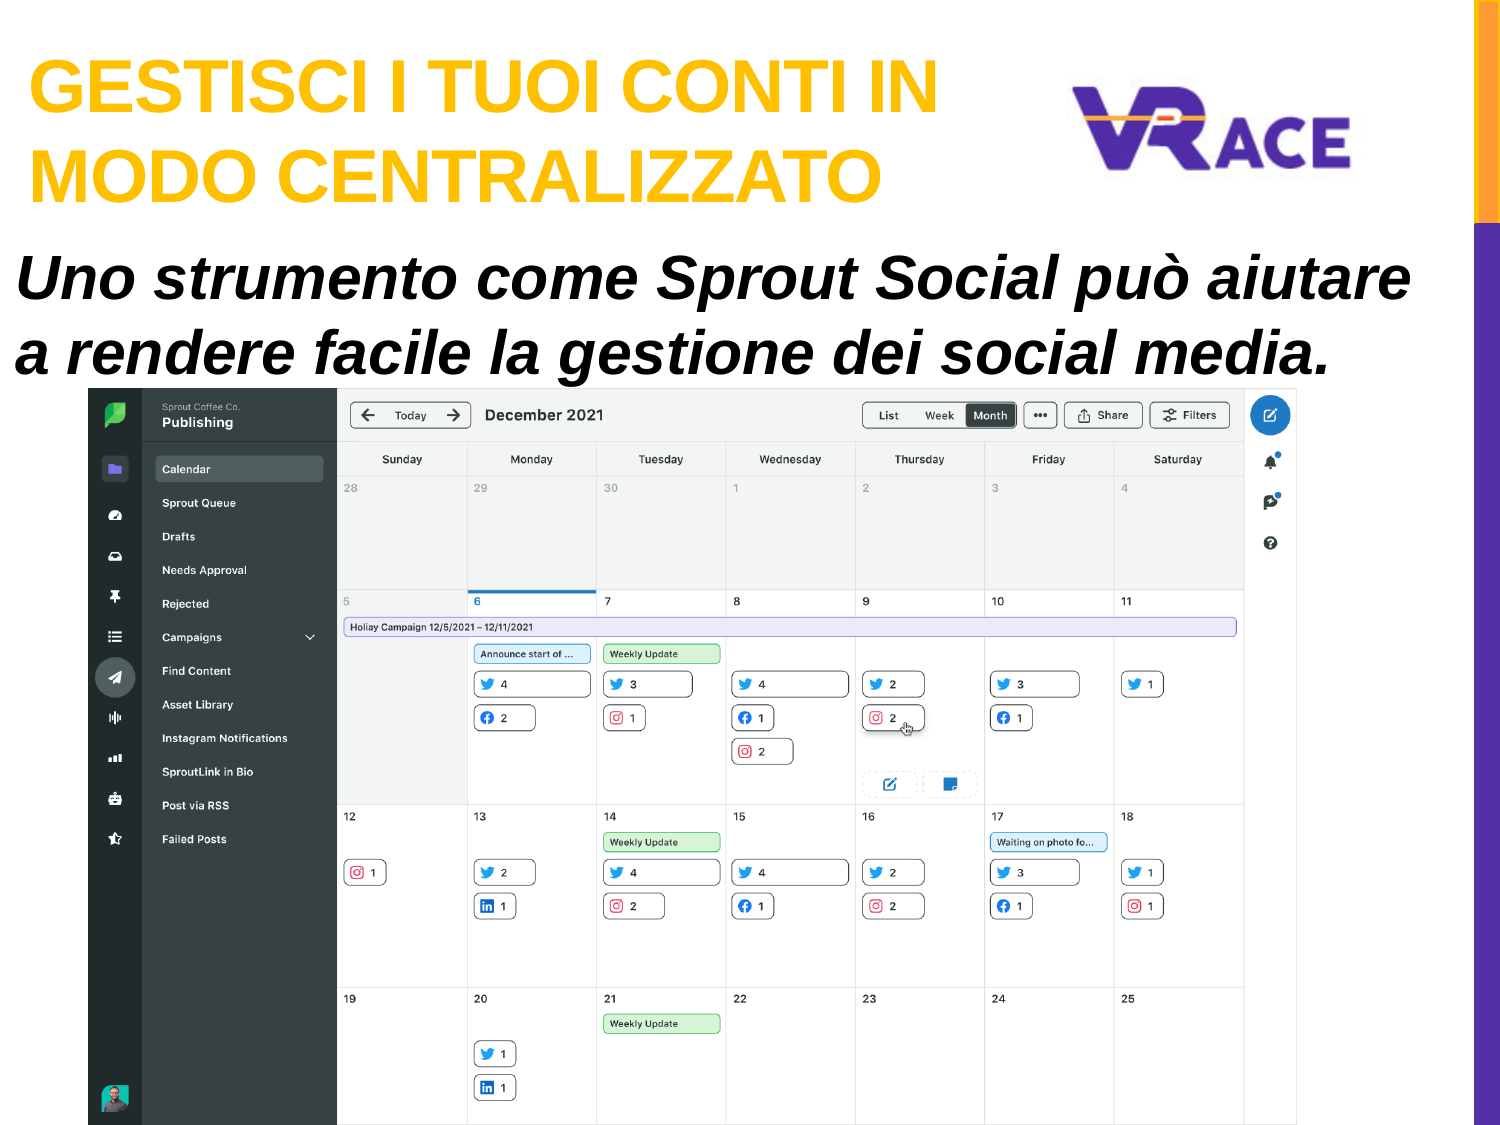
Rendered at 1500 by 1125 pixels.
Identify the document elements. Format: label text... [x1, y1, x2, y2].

picture [1057, 39, 1374, 222]
picture [87, 388, 1298, 1125]
text_box Uno strumento come Sprout Social può aiutare a rendere facile la gestione dei social media. [0, 222, 1472, 403]
title Gestisci i tuoi conti in modo centralizzato [14, 0, 965, 222]
